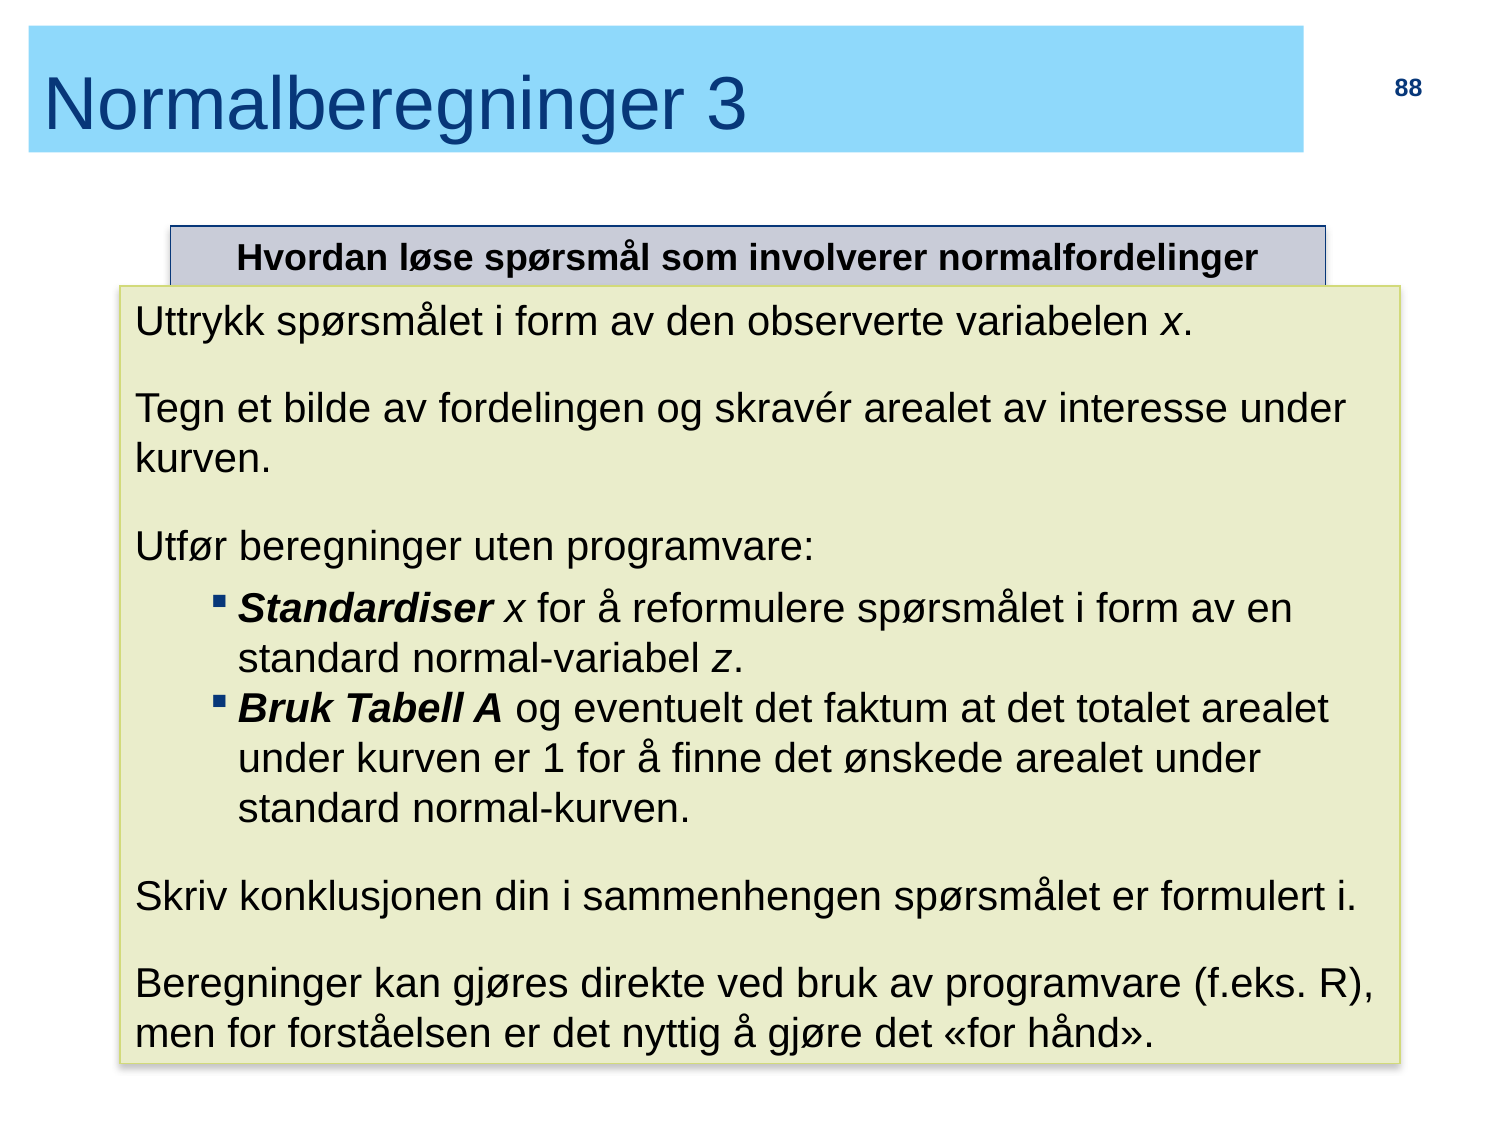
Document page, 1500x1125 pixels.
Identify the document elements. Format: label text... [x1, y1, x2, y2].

title Normalberegninger 3 [28, 25, 1304, 153]
slide_number 88 [1354, 59, 1438, 119]
text_box Uttrykk spørsmålet i form av den observerte variabelen x. Tegn et bilde av fordelingen og skravér arealet av interesse under kurven. Utfør beregninger uten programvare: Standardiser x for å reformulere spørsmålet i form av en standard normal-variabel z. Bruk Tabell A og eventuelt det faktum at det totalet arealet under kurven er 1 for å finne det ønskede arealet under standard normal-kurven. Skriv konklusjonen din i sammenhengen spørsmålet er formulert i. Beregninger kan gjøres direkte ved bruk av programvare (f.eks. R), men for forståelsen er det nyttig å gjøre det «for hånd». [120, 286, 1400, 1064]
text_box Hvordan løse spørsmål som involverer normalfordelinger [170, 225, 1326, 286]
